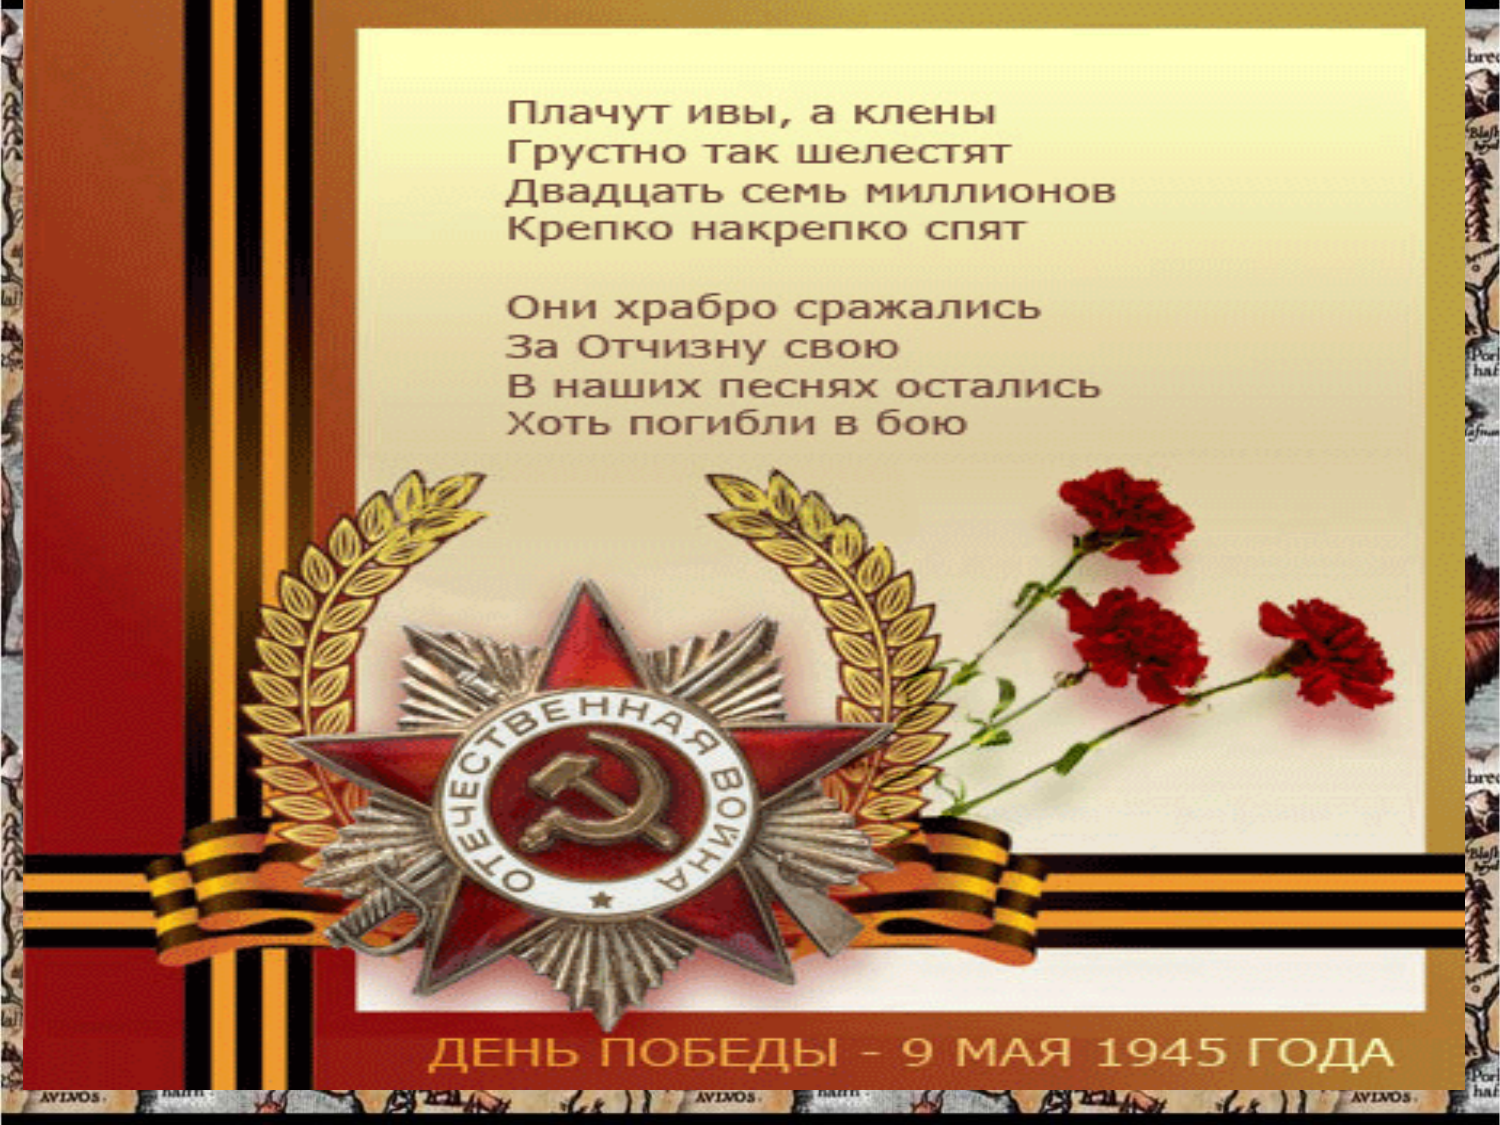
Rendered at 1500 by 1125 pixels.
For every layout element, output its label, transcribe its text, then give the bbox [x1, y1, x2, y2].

slide_number 2 [1074, 1098, 1425, 1103]
picture [0, 0, 1500, 1125]
footer http://aida.ucoz.ru [512, 1098, 988, 1103]
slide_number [75, 1098, 425, 1103]
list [23, 0, 1466, 1091]
